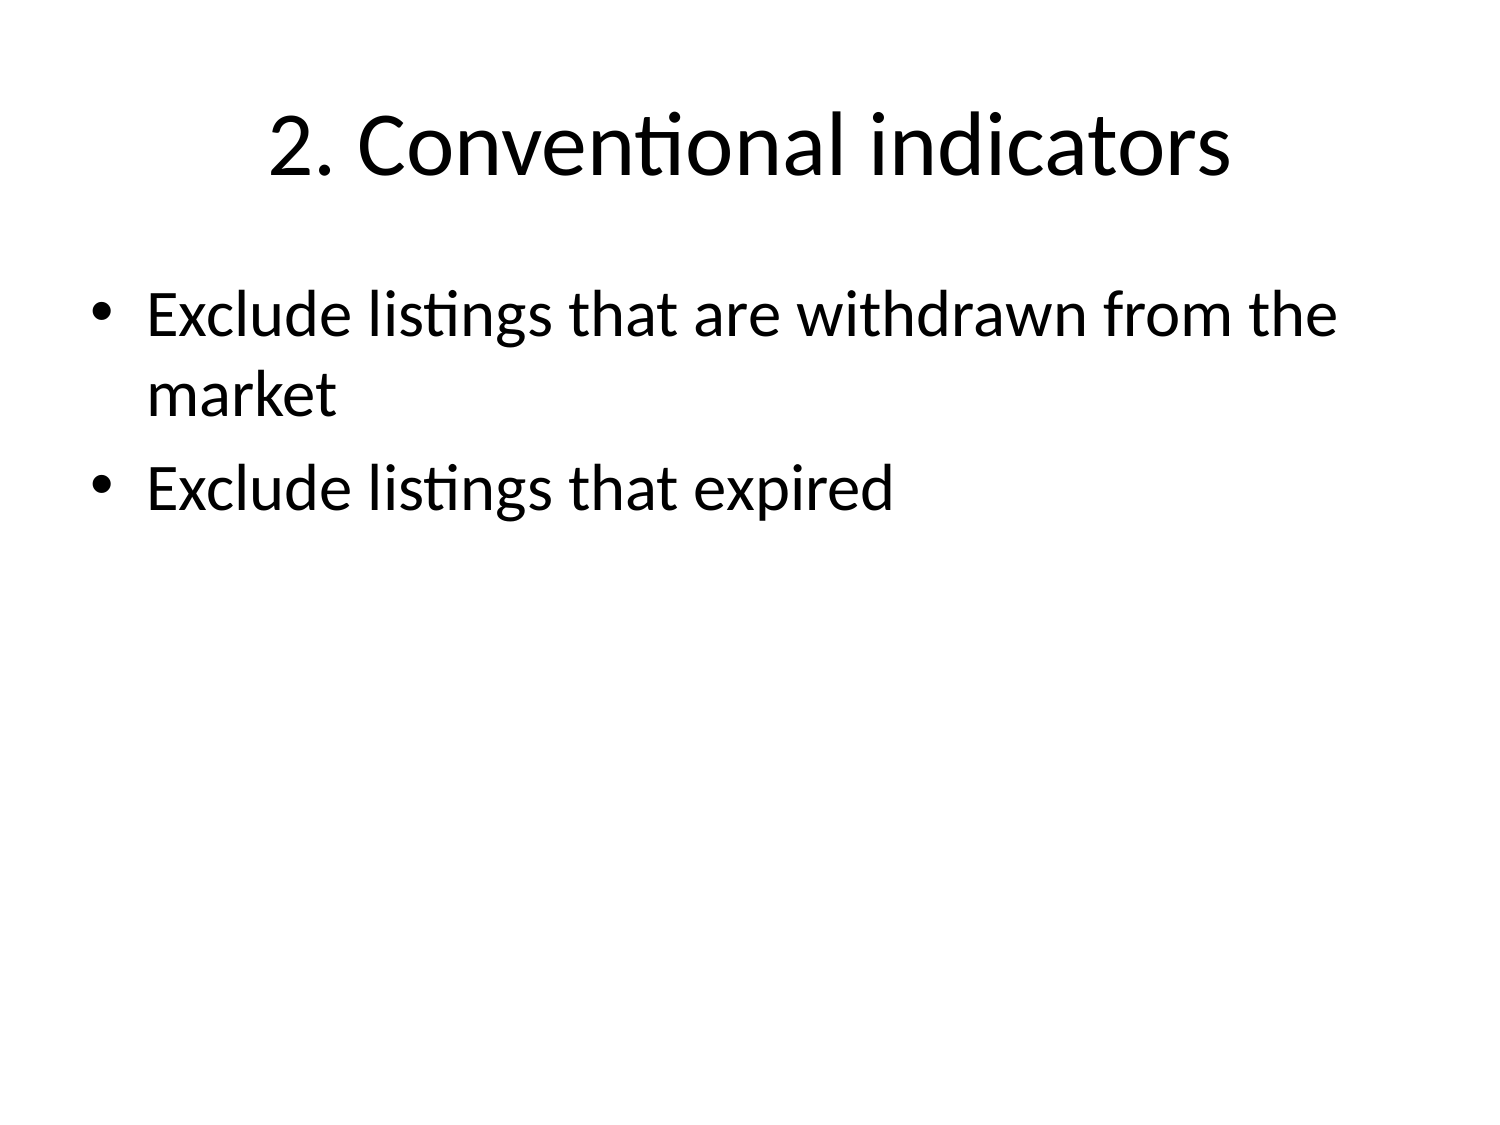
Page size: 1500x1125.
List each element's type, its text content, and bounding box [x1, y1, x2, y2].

title 2. Conventional indicators [75, 45, 1425, 233]
list Exclude listings that are withdrawn from the market Exclude listings that expired [75, 262, 1425, 1005]
